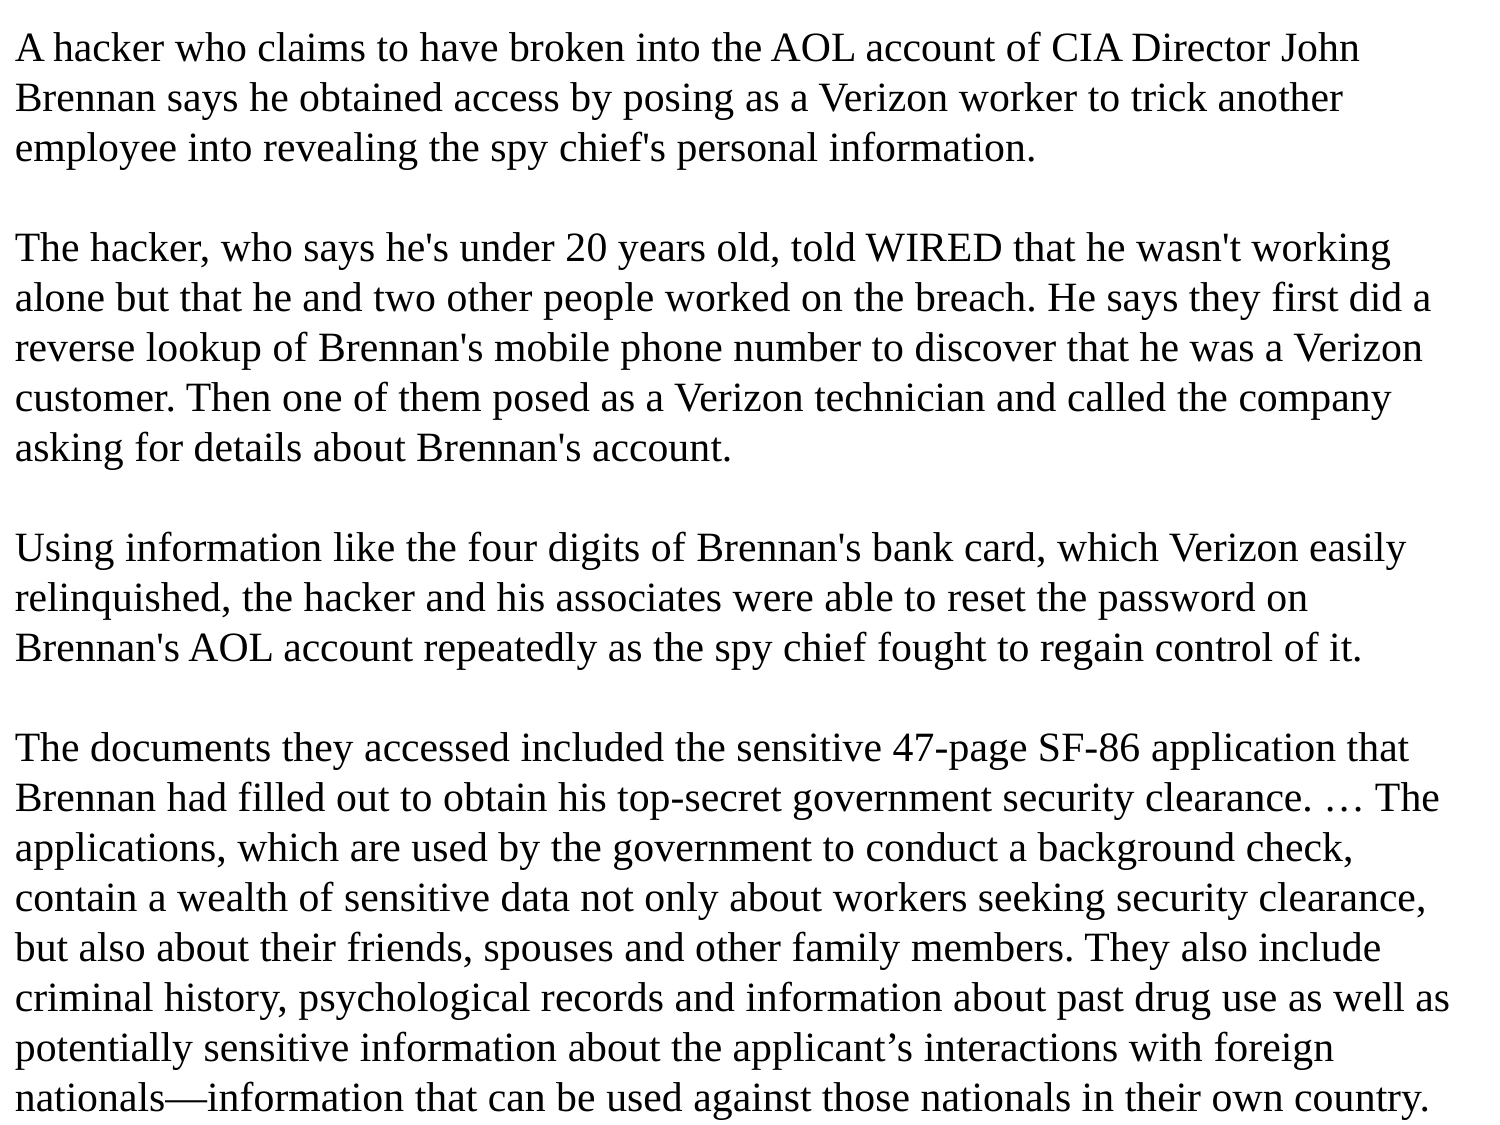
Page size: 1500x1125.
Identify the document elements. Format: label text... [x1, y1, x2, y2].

text_box A hacker who claims to have broken into the AOL account of CIA Director John Brennan says he obtained access by posing as a Verizon worker to trick another employee into revealing the spy chief's personal information. The hacker, who says he's under 20 years old, told WIRED that he wasn't working alone but that he and two other people worked on the breach. He says they first did a reverse lookup of Brennan's mobile phone number to discover that he was a Verizon customer. Then one of them posed as a Verizon technician and called the company asking for details about Brennan's account. Using information like the four digits of Brennan's bank card, which Verizon easily relinquished, the hacker and his associates were able to reset the password on Brennan's AOL account repeatedly as the spy chief fought to regain control of it. The documents they accessed included the sensitive 47-page SF-86 application that Brennan had filled out to obtain his top-secret government security clearance. … The applications, which are used by the government to conduct a background check, contain a wealth of sensitive data not only about workers seeking security clearance, but also about their friends, spouses and other family members. They also include criminal history, psychological records and information about past drug use as well as potentially sensitive information about the applicant’s interactions with foreign nationals—information that can be used against those nationals in their own country. [0, 12, 1500, 1125]
